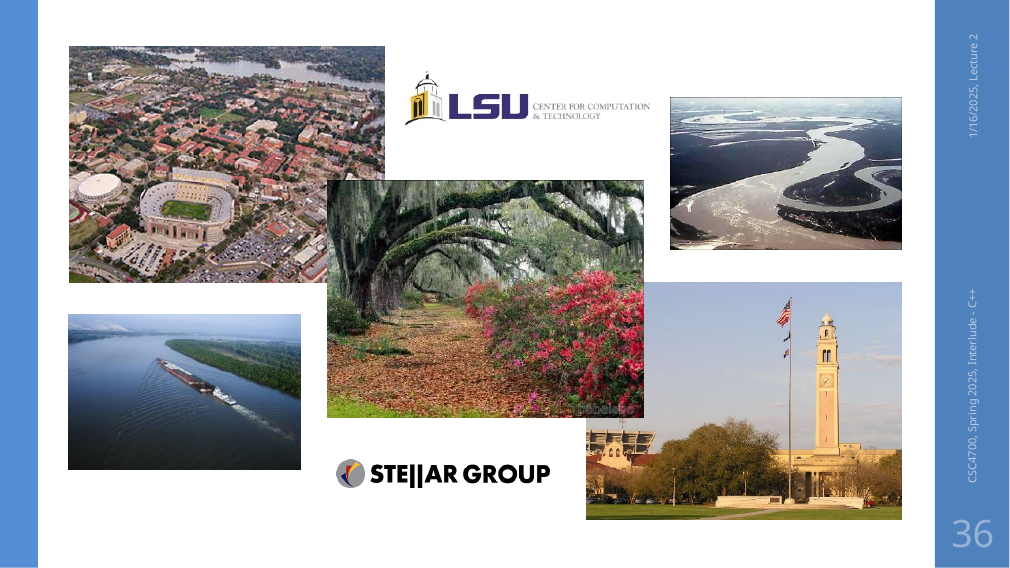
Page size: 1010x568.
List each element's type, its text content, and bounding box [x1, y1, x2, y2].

picture [336, 458, 550, 489]
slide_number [957, 19, 988, 177]
picture [404, 70, 651, 125]
footer CSC4700, Spring 2025, Interlude - C++ [957, 201, 988, 499]
picture [670, 97, 902, 251]
picture [68, 314, 301, 470]
slide_number 36 [934, 510, 1010, 561]
picture [68, 46, 902, 521]
